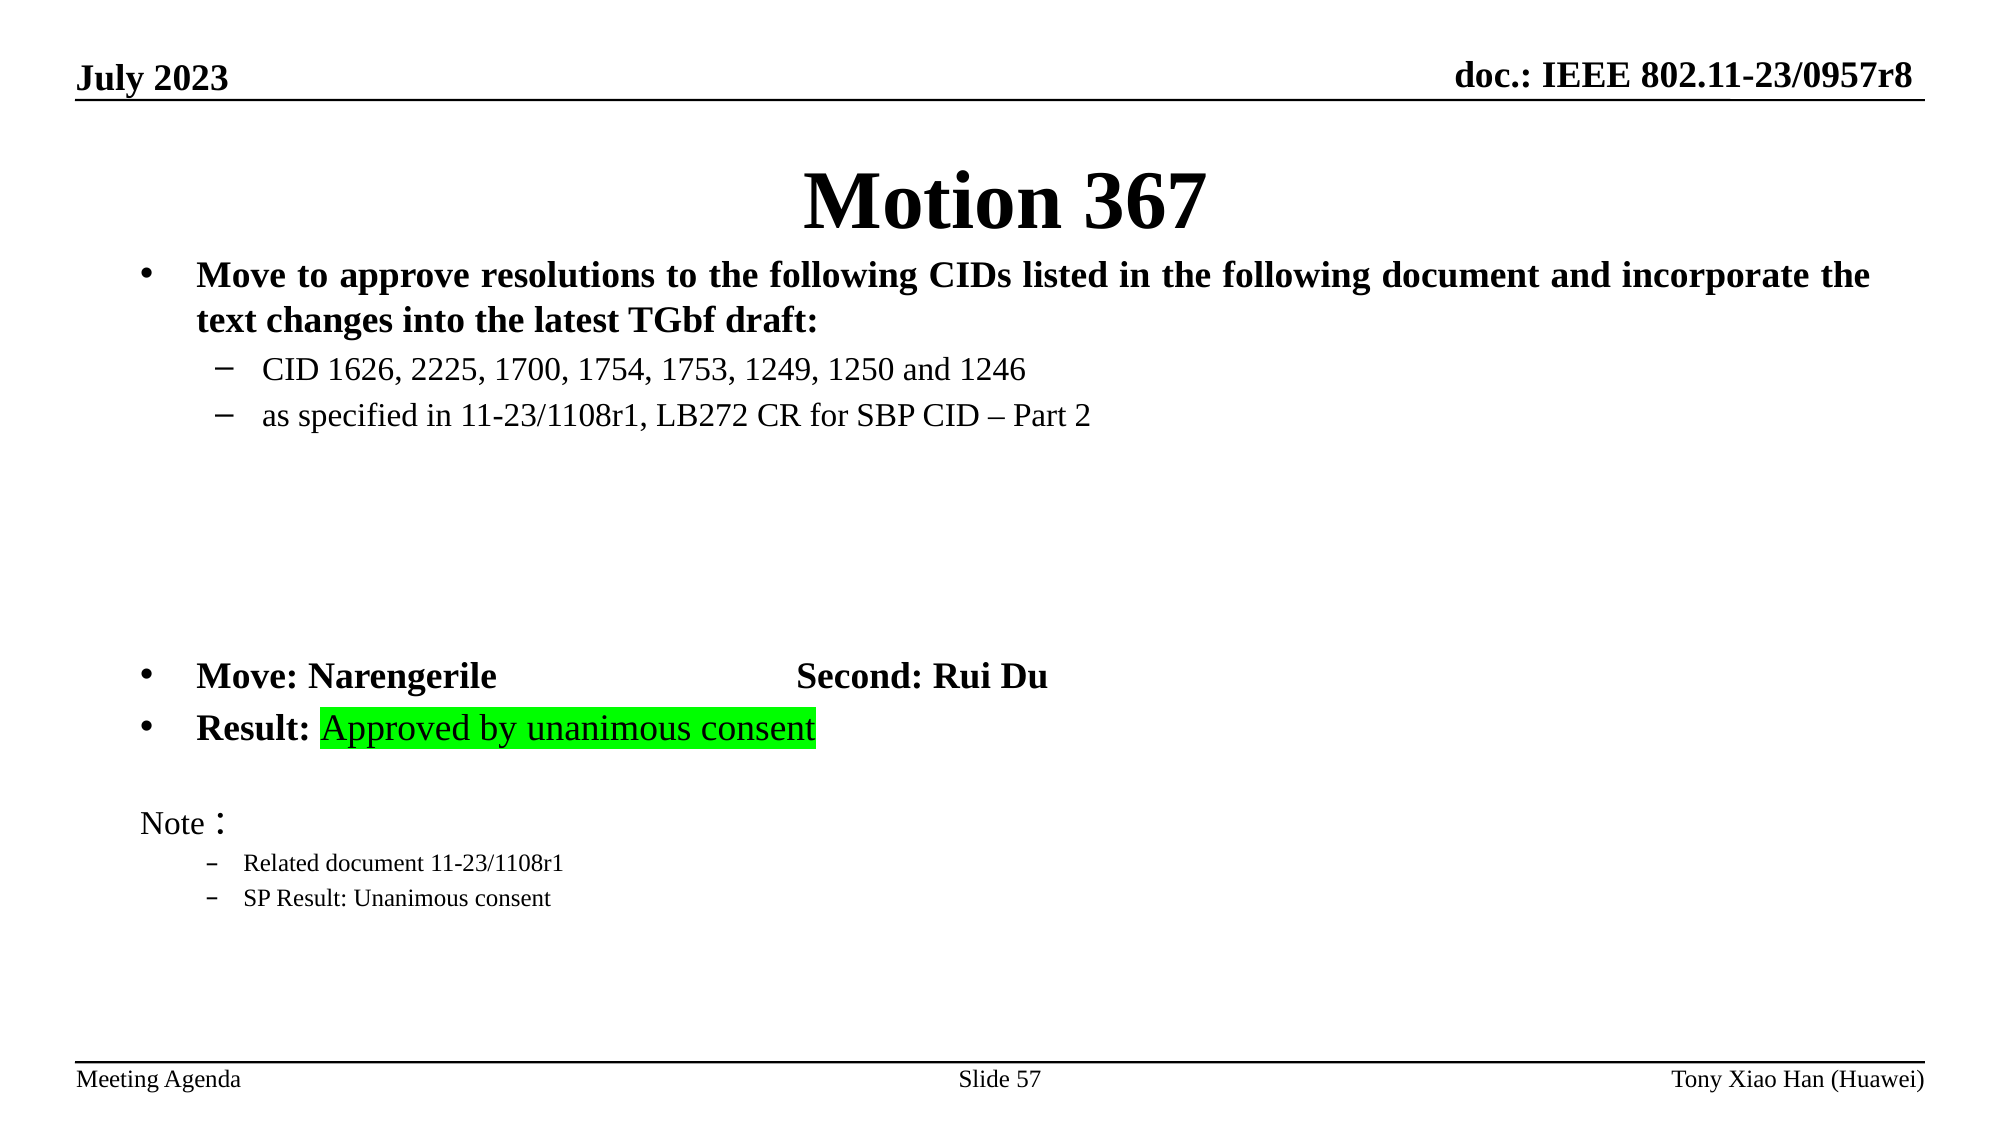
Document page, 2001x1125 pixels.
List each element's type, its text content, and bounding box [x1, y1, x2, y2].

text_box Move to approve resolutions to the following CIDs listed in the following document and incorporate the text changes into the latest TGbf draft: CID 1626, 2225, 1700, 1754, 1753, 1249, 1250 and 1246 as specified in 11-23/1108r1, LB272 CR for SBP CID – Part 2 Move: Narengerile Second: Rui Du Result: Approved by unanimous consent Note： Related document 11-23/1108r1 SP Result: Unanimous consent [125, 212, 1888, 900]
text_box Motion 367 [368, 137, 1644, 212]
